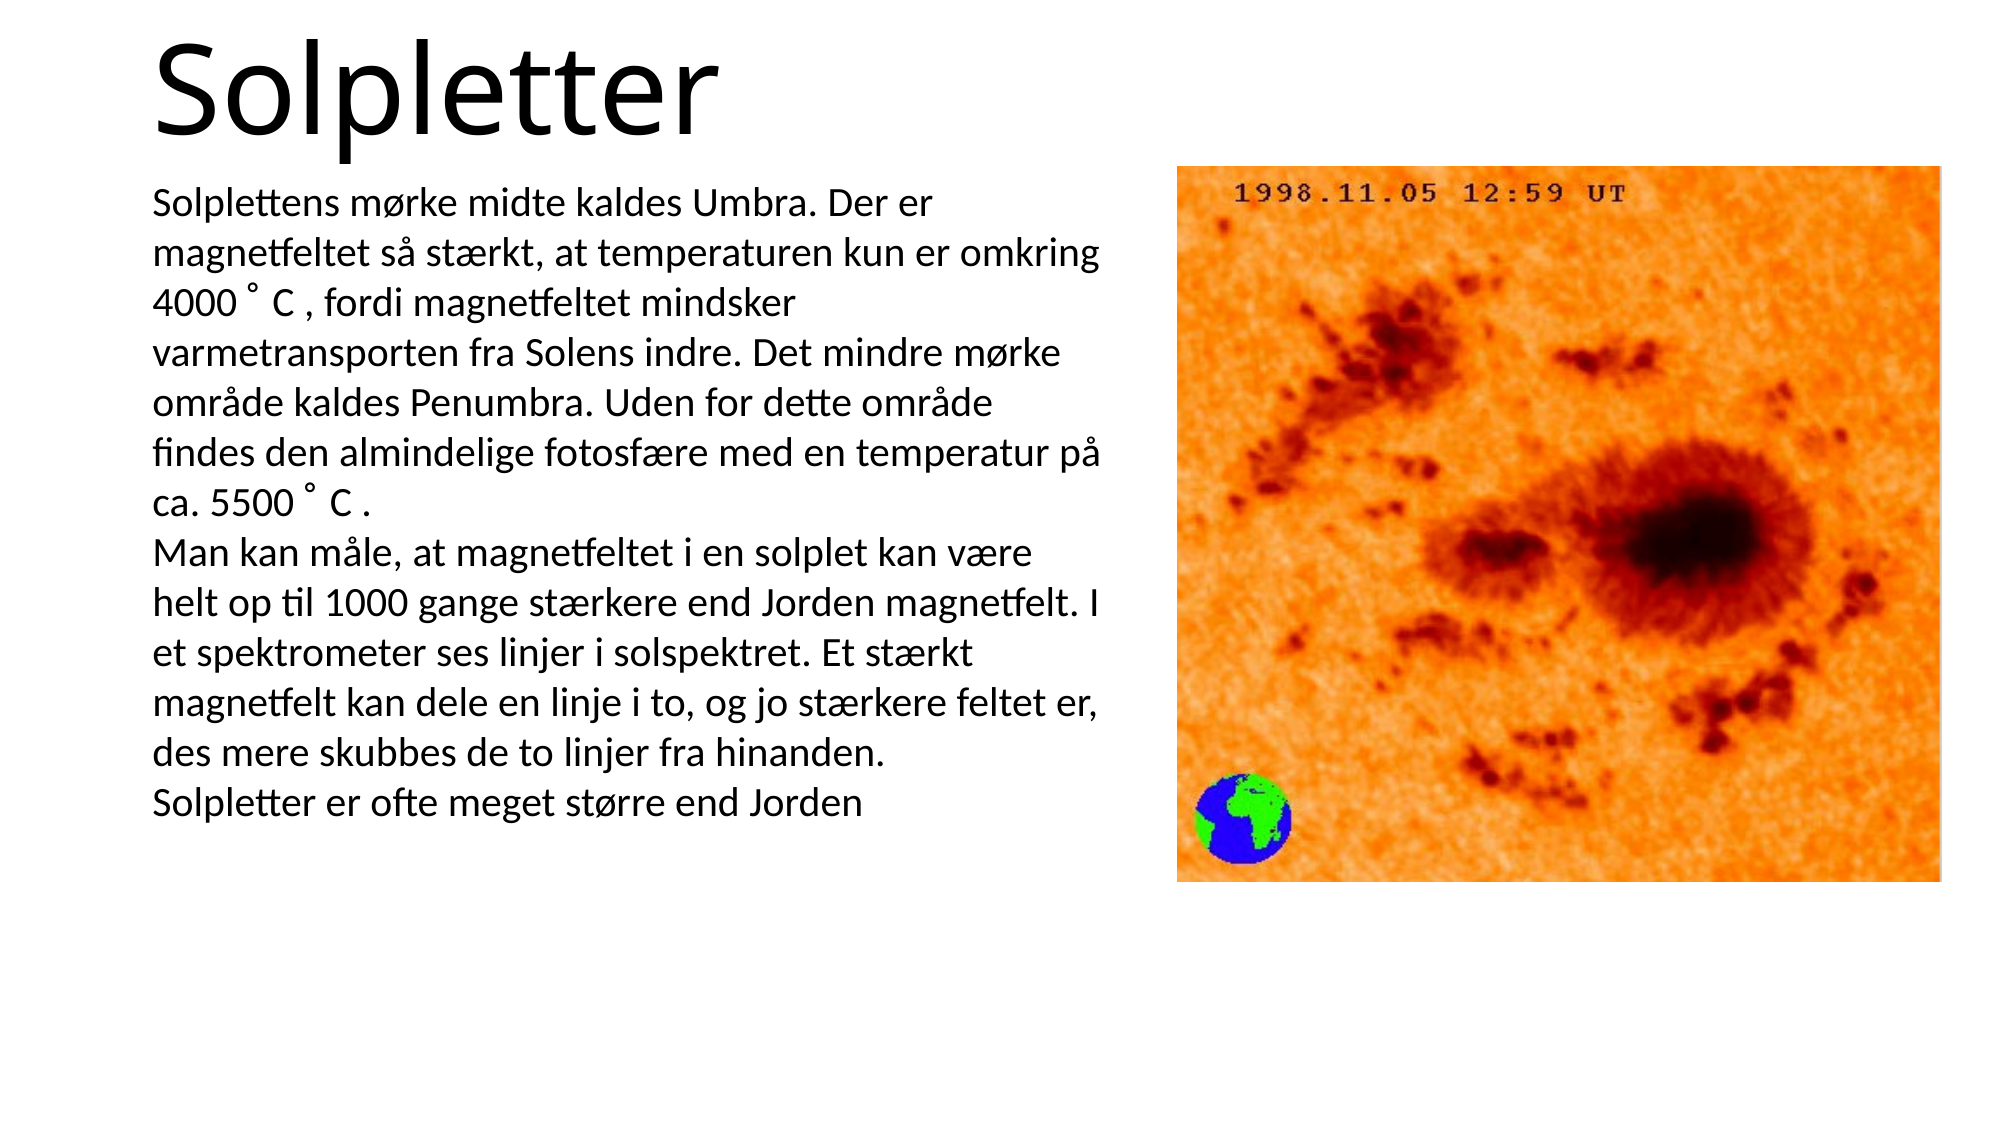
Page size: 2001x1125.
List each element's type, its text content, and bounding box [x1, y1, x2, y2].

text_box Solpletter [137, 15, 783, 166]
picture [1177, 166, 1943, 882]
text_box Solplettens mørke midte kaldes Umbra. Der er magnetfeltet så stærkt, at temperaturen kun er omkring 4000 ˚ C , fordi magnetfeltet mindsker varmetransporten fra Solens indre. Det mindre mørke område kaldes Penumbra. Uden for dette område findes den almindelige fotosfære med en temperatur på ca. 5500 ˚ C . Man kan måle, at magnetfeltet i en solplet kan være helt op til 1000 gange stærkere end Jorden magnetfelt. I et spektrometer ses linjer i solspektret. Et stærkt magnetfelt kan dele en linje i to, og jo stærkere feltet er, des mere skubbes de to linjer fra hinanden. Solpletter er ofte meget større end Jorden [137, 166, 1120, 963]
